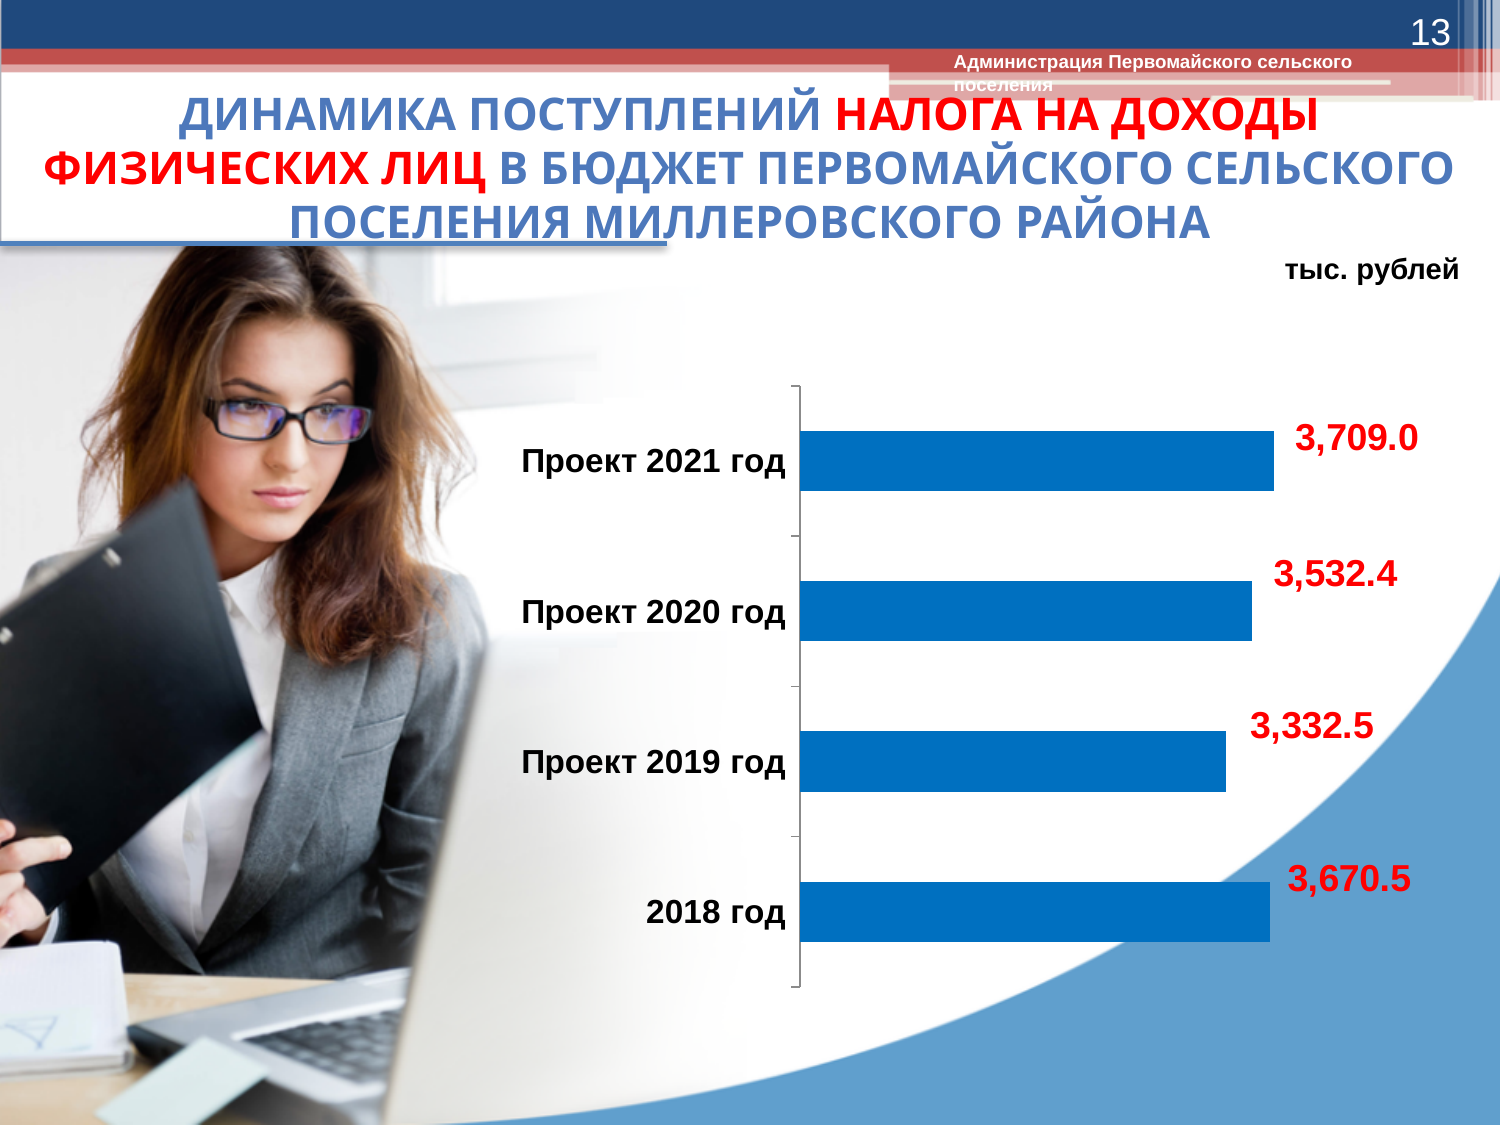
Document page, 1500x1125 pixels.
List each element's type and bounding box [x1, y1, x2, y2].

picture [0, 0, 1500, 1125]
chart [501, 373, 1460, 1000]
